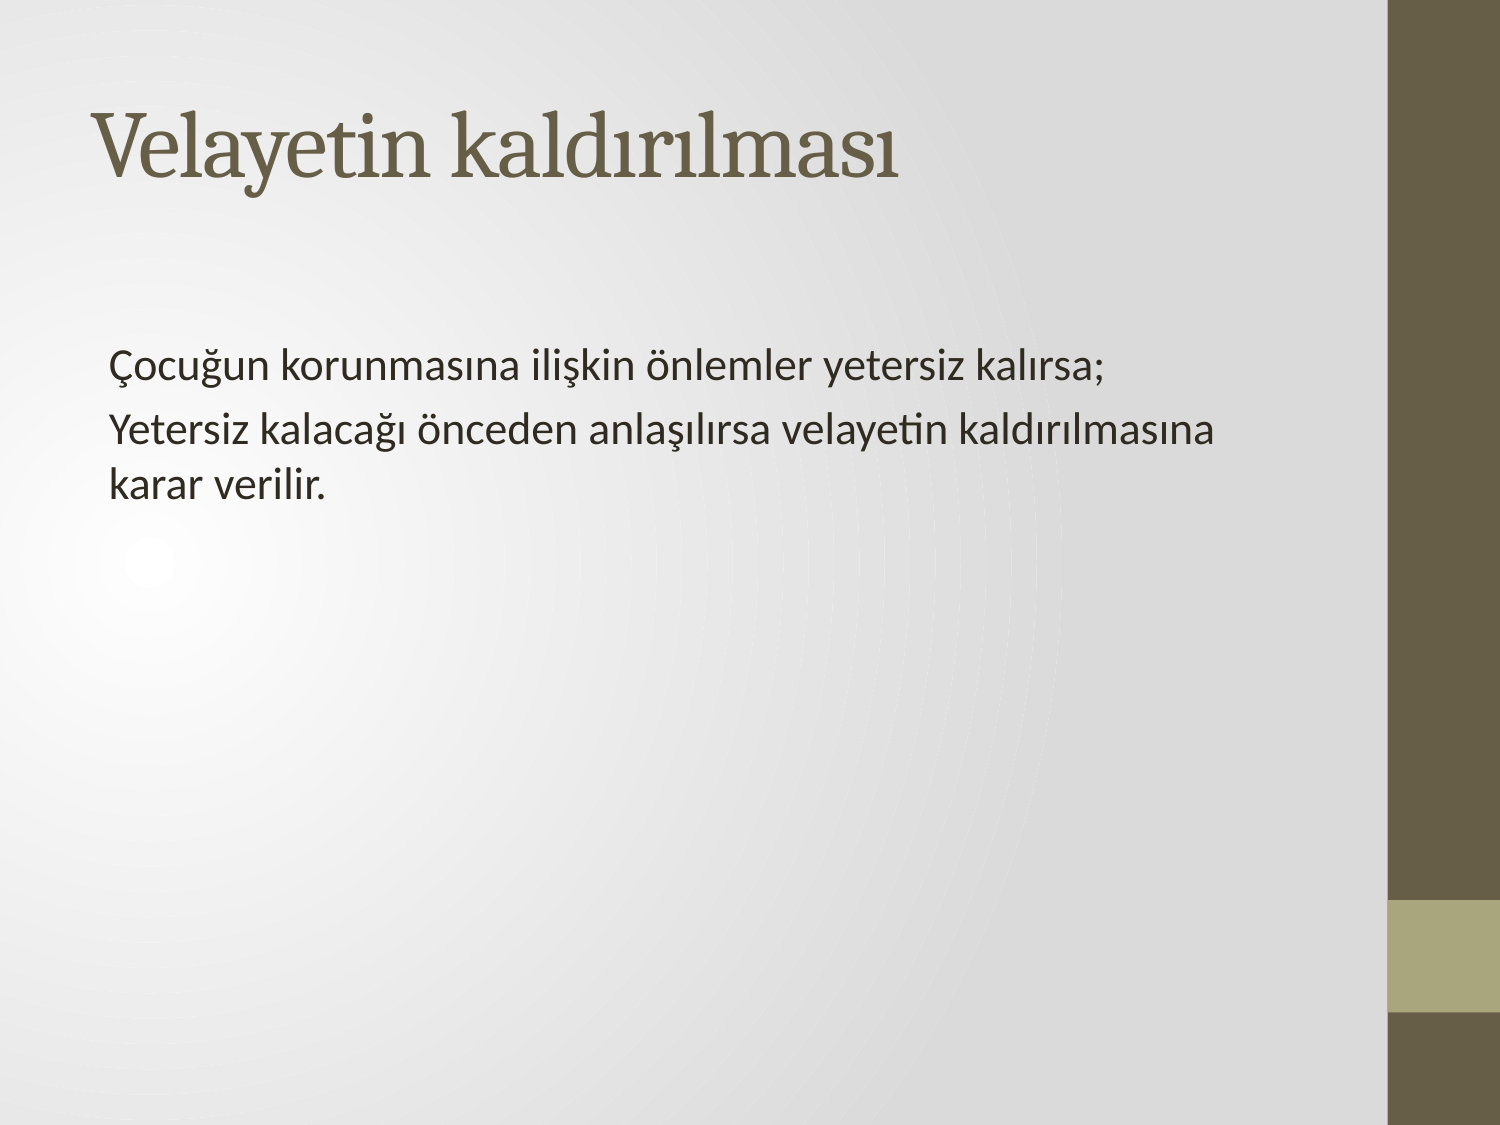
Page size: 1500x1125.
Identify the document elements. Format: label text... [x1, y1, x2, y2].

title Velayetin kaldırılması [75, 45, 1325, 233]
list Çocuğun korunmasına ilişkin önlemler yetersiz kalırsa; Yetersiz kalacağı önceden anlaşılırsa velayetin kaldırılmasına karar verilir. [75, 262, 1325, 1050]
